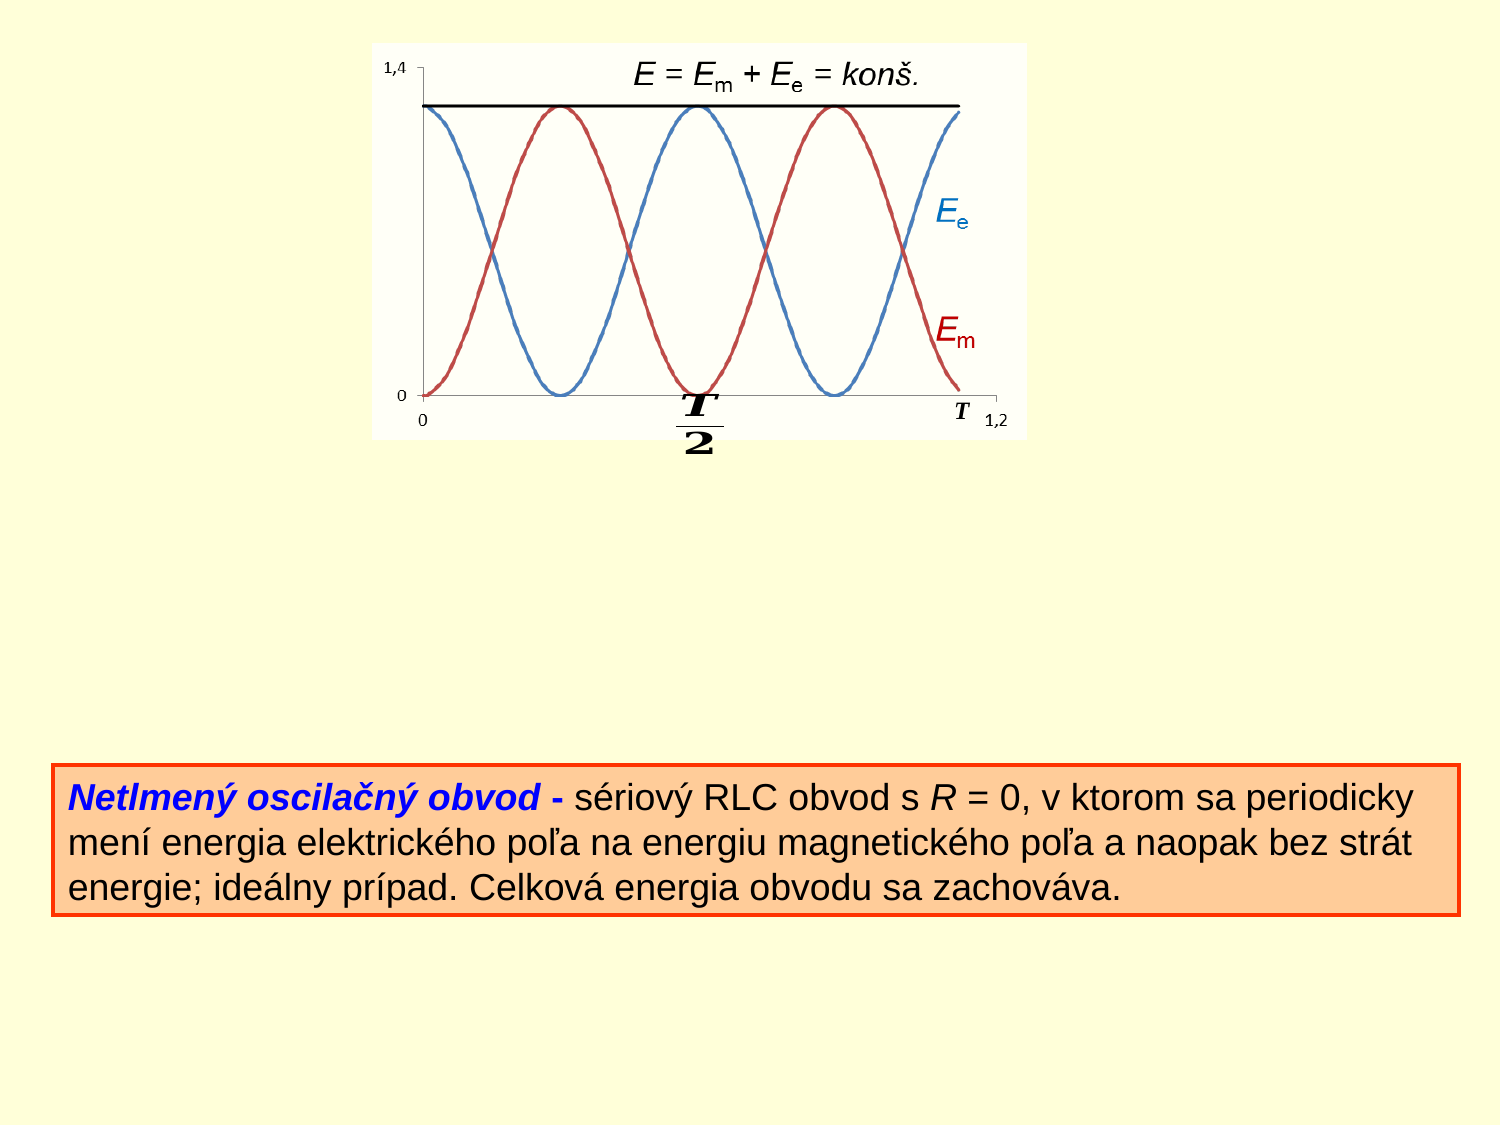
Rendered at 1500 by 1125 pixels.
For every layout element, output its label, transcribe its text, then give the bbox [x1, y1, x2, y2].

text_box Netlmený oscilačný obvod - sériový RLC obvod s R = 0, v ktorom sa periodicky mení energia elektrického poľa na energiu magnetického poľa a naopak bez strát energie; ideálny prípad. Celková energia obvodu sa zachováva. [53, 765, 1459, 916]
picture [371, 42, 1028, 441]
